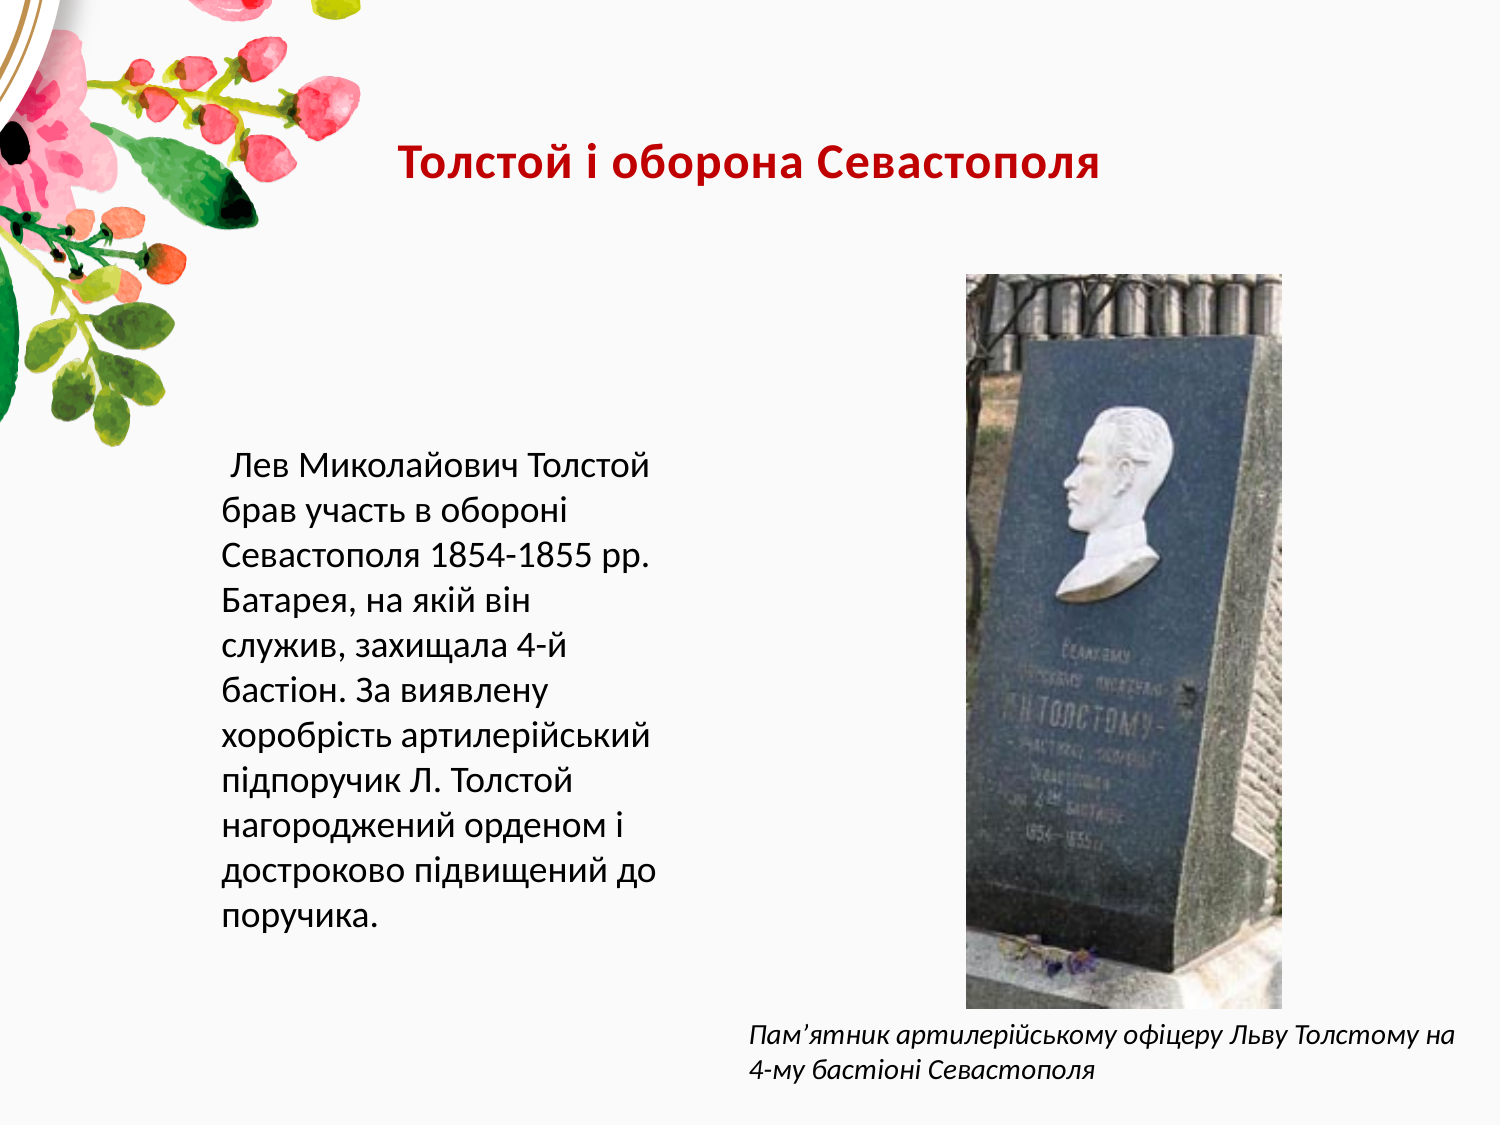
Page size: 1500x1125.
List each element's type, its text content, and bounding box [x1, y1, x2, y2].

title Толстой і оборона Севастополя [348, 96, 1152, 228]
text_box Пам’ятник артилерійському офіцеру Льву Толстому на 4-му бастіоні Севастополя [733, 1008, 1484, 1093]
text_box Лев Миколайович Толстой брав участь в обороні Севастополя 1854-1855 рр. Батарея, на якій він служив, захищала 4-й бастіон. За виявлену хоробрість артилерійський підпоручик Л. Толстой нагороджений орденом і достроково підвищений до поручика. [206, 432, 677, 943]
picture [0, 0, 1500, 1125]
